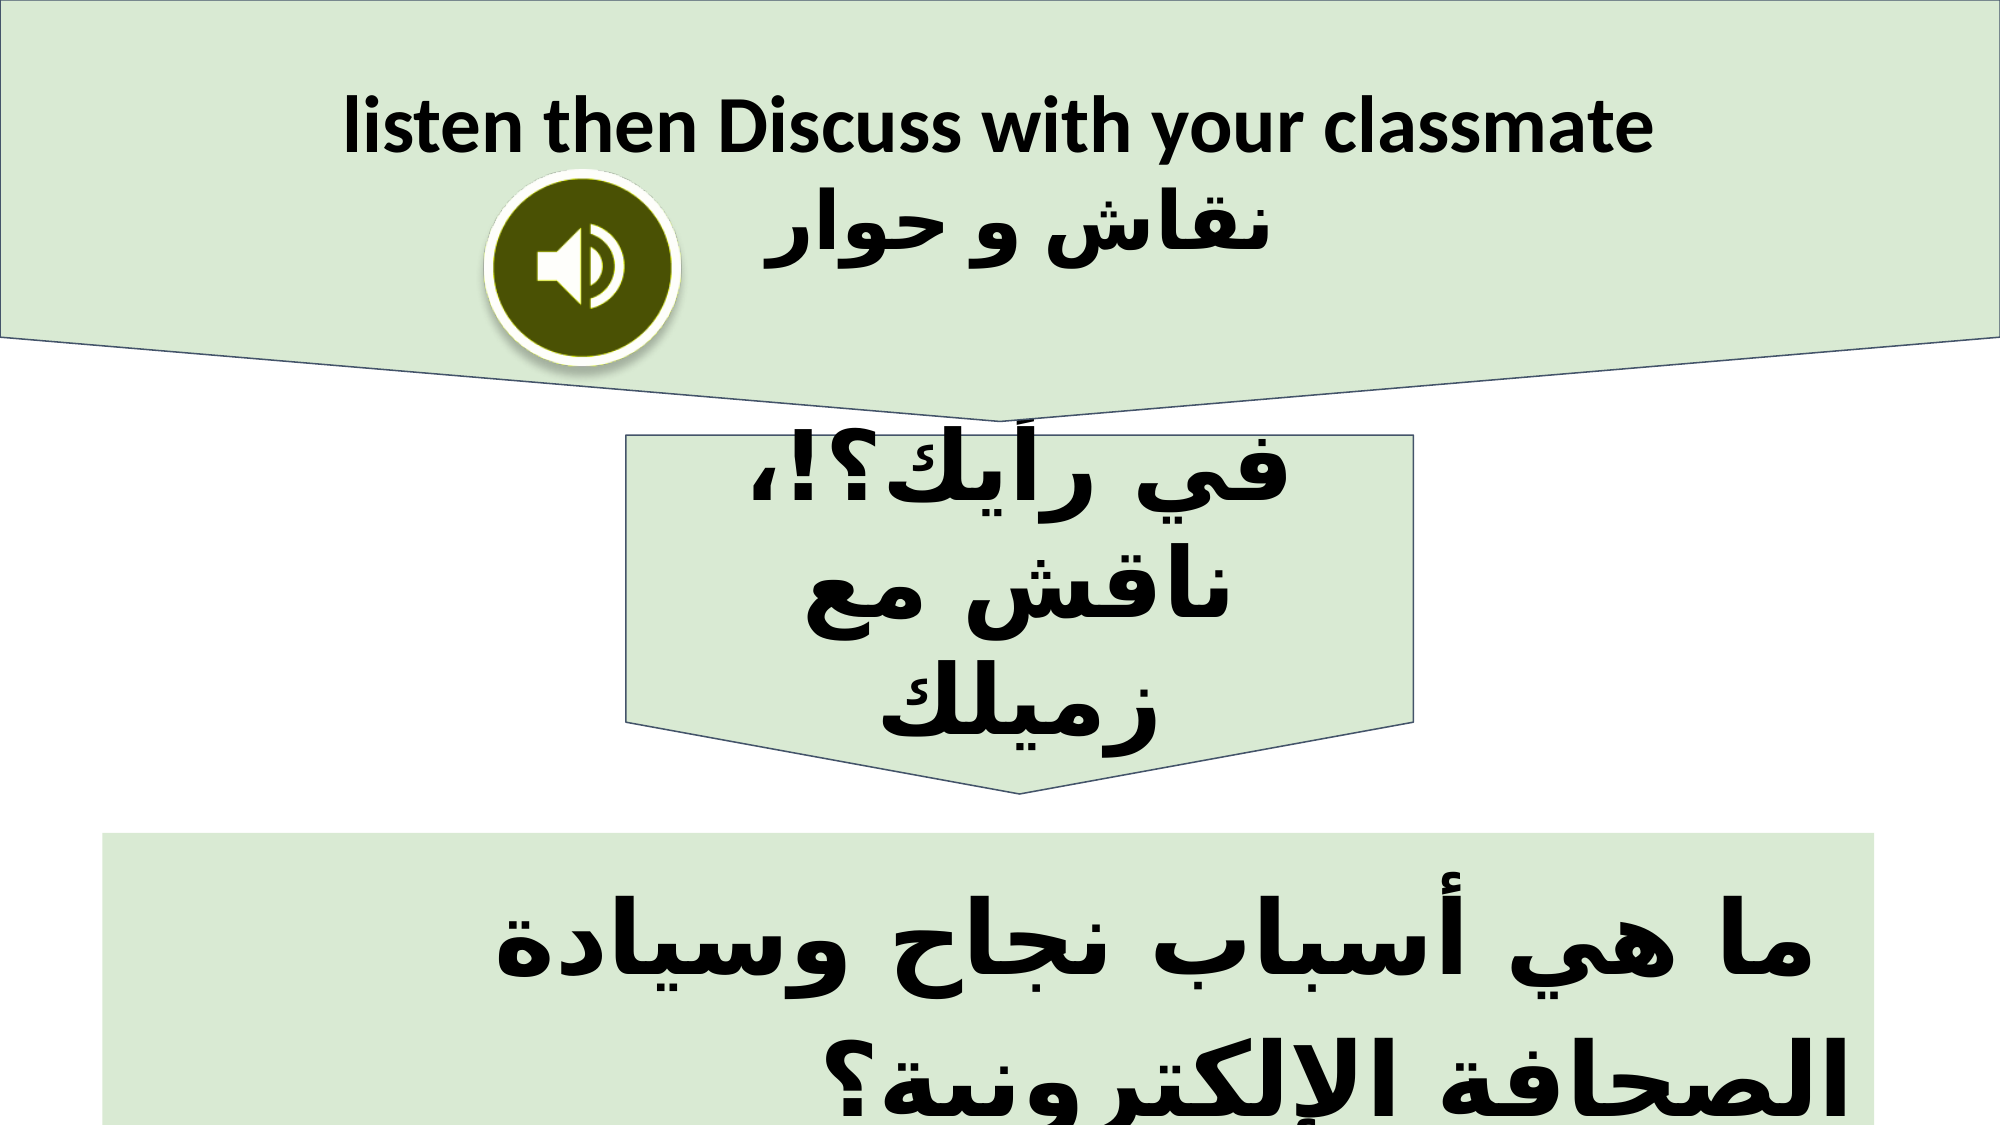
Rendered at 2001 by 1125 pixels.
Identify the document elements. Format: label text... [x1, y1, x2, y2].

text_box في رأيك؟!، ناقش مع زميلك [625, 435, 1414, 794]
picture [474, 169, 691, 386]
text_box listen then Discuss with your classmate نقاش و حوار [0, 0, 2000, 422]
text_box ما هي أسباب نجاح وسيادة الصحافة الإلكترونية؟ [102, 832, 1875, 1125]
